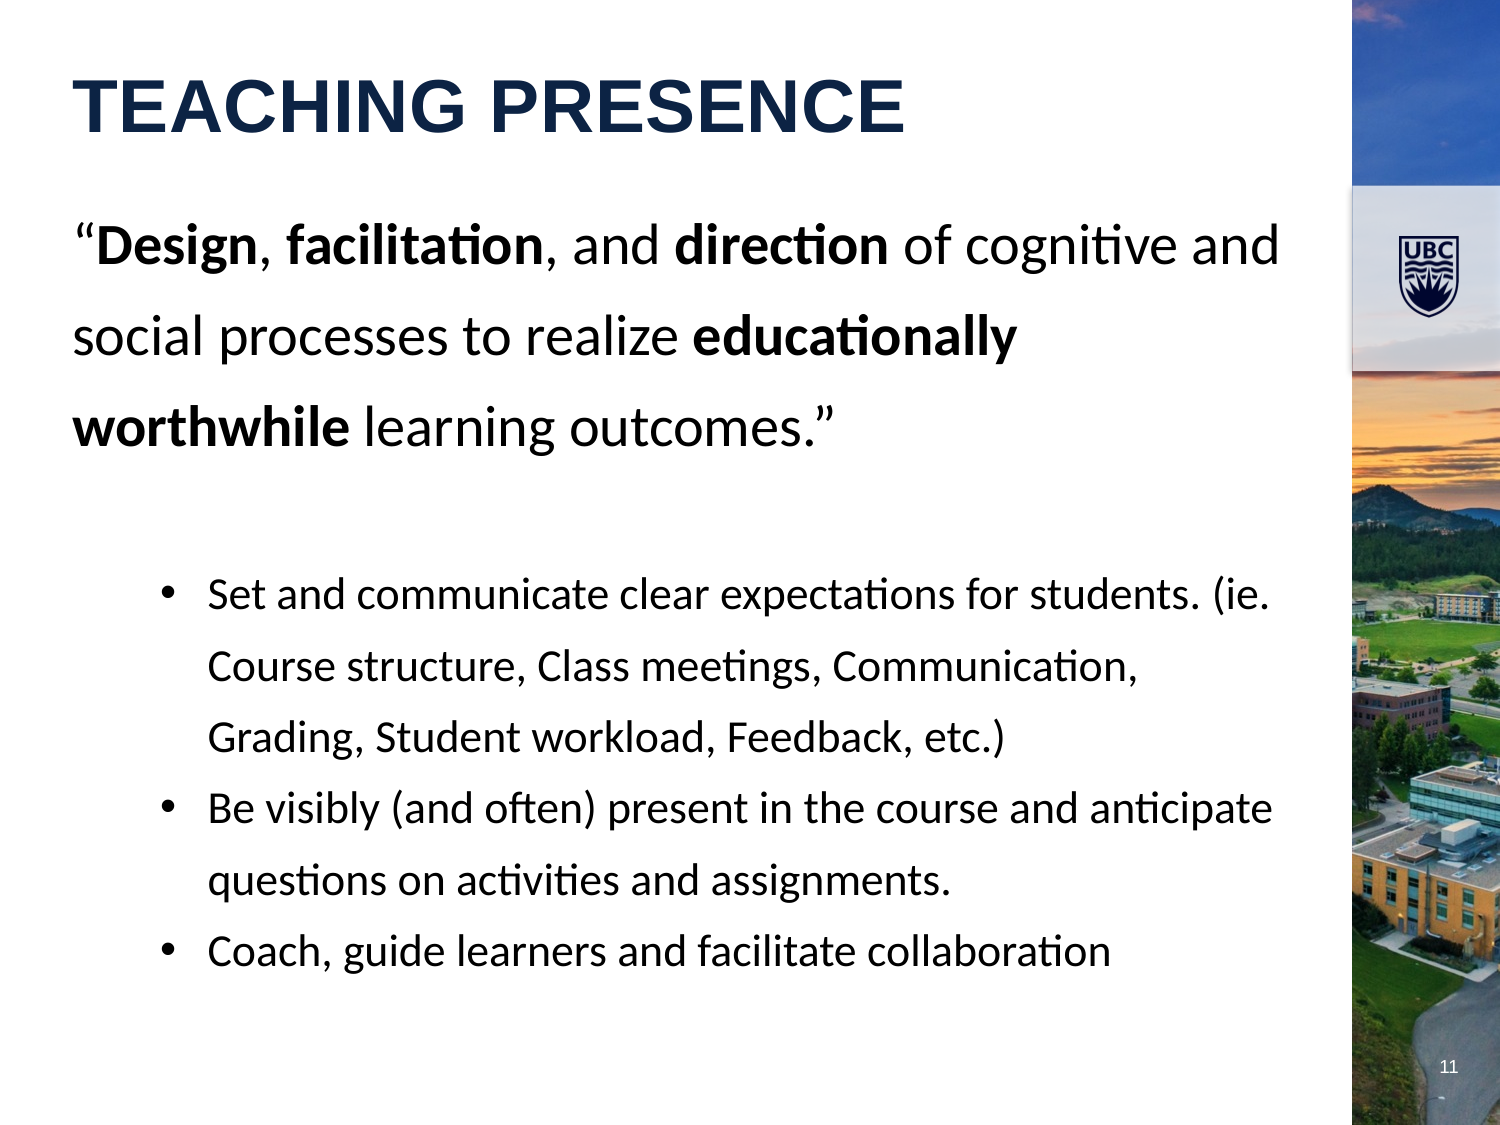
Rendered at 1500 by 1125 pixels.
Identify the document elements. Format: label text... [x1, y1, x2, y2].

list Teaching Presence [72, 51, 1329, 155]
picture [1352, 0, 1500, 185]
picture [1352, 372, 1500, 1125]
picture [1399, 236, 1459, 318]
list “Design, facilitation, and direction of cognitive and social processes to realize educationally worthwhile learning outcomes.” Set and communicate clear expectations for students. (ie. Course structure, Class meetings, Communication, Grading, Student workload, Feedback, etc.) Be visibly (and often) present in the course and anticipate questions on activities and assignments. Coach, guide learners and facilitate collaboration [72, 185, 1306, 1071]
